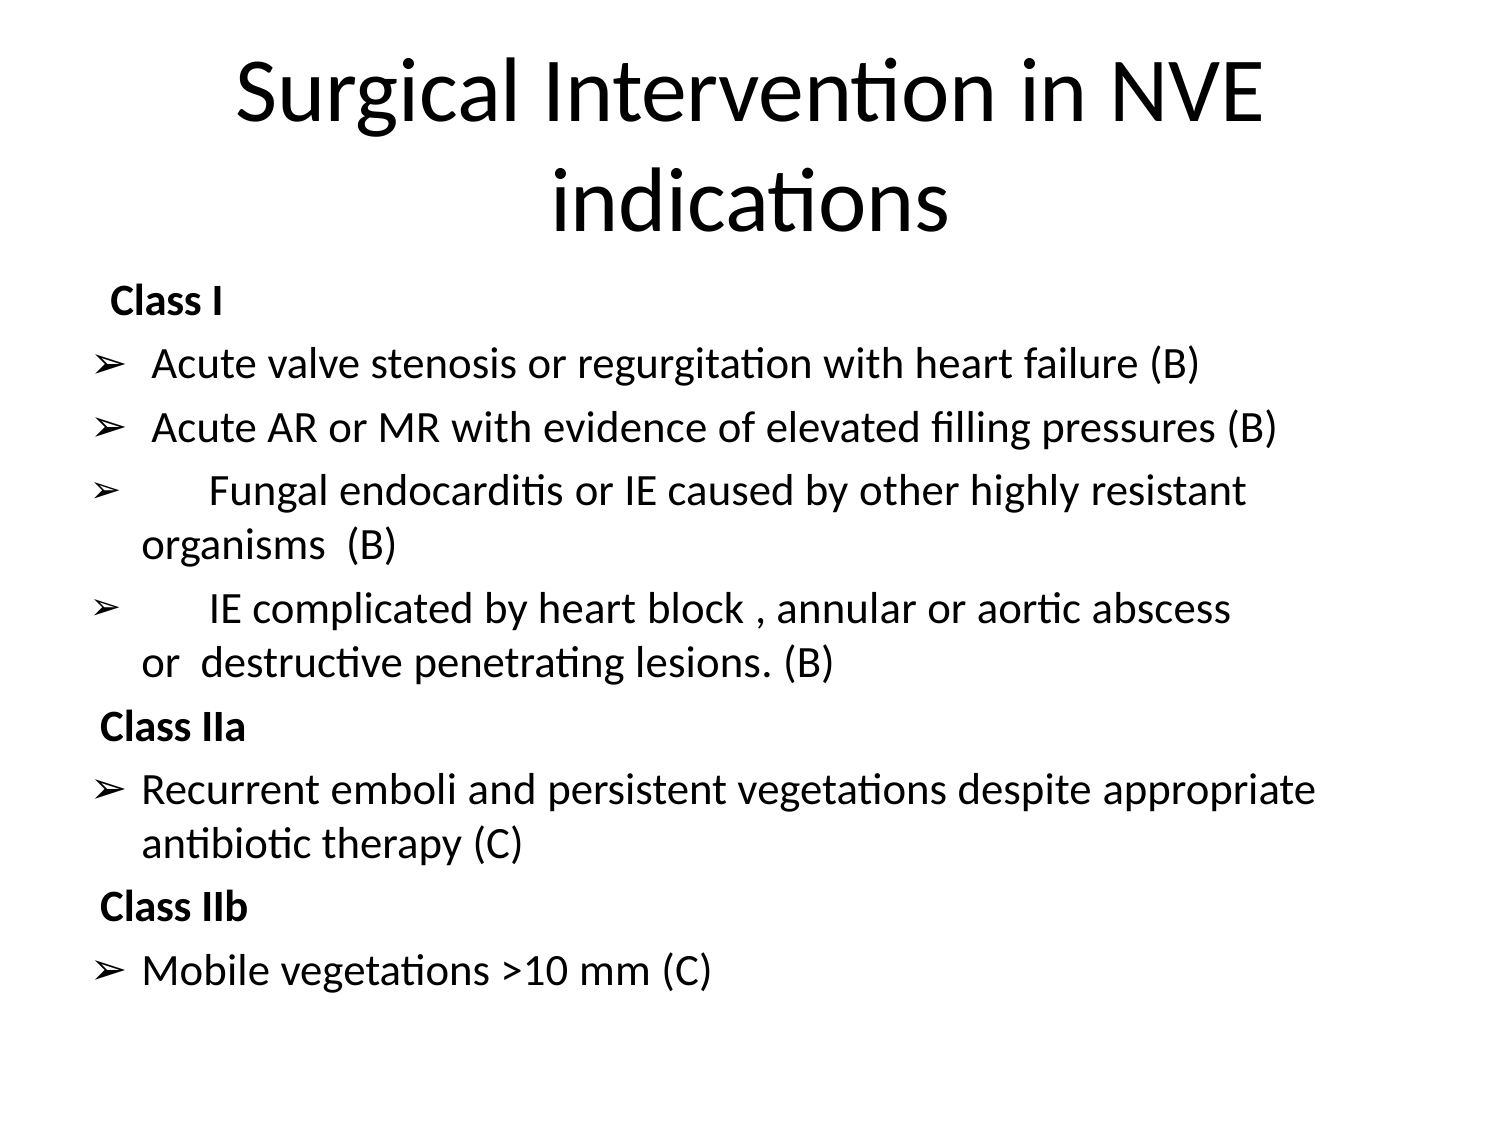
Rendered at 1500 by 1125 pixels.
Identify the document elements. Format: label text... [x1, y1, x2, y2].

text_box Class I Acute valve stenosis or regurgitation with heart failure (B) Acute AR or MR with evidence of elevated filling pressures (B) Fungal endocarditis or IE caused by other highly resistant organisms (B) IE complicated by heart block , annular or aortic abscess or destructive penetrating lesions. (B) Class IIa Recurrent emboli and persistent vegetations despite appropriate antibiotic therapy (C) Class IIb Mobile vegetations >10 mm (C) [83, 258, 1405, 995]
title Surgical Intervention in NVE indications [151, 27, 1348, 250]
